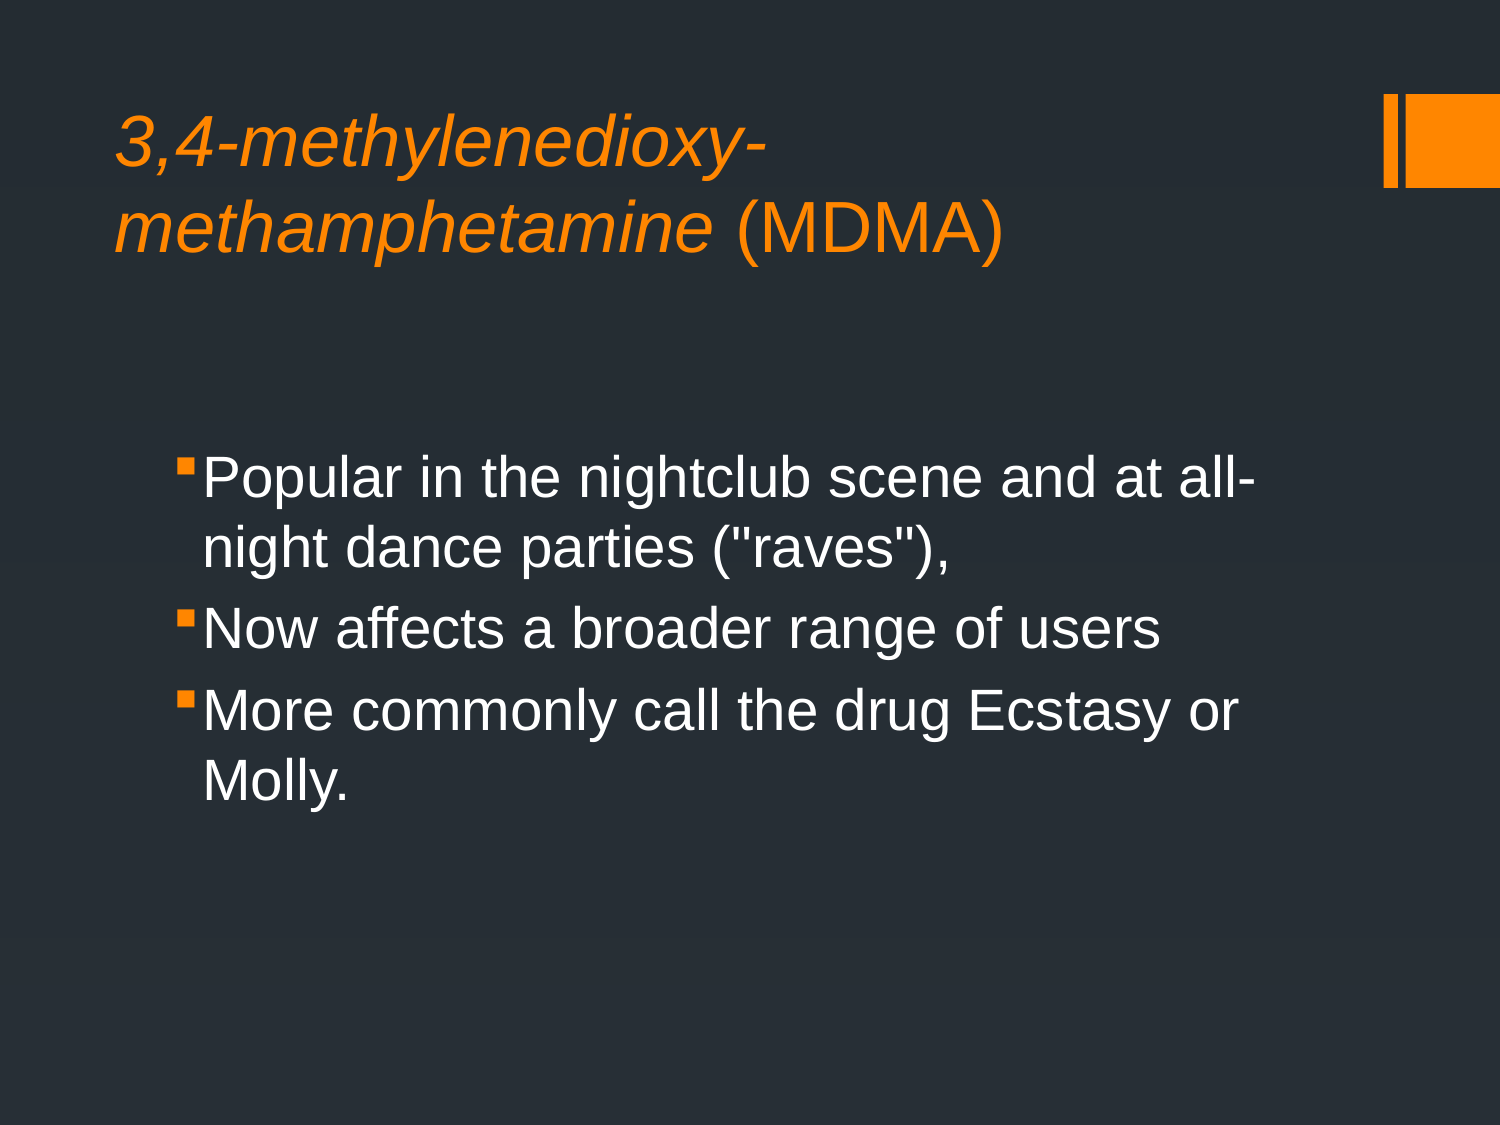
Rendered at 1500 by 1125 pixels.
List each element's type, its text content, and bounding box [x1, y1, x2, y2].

title 3,4-methylenedioxy-methamphetamine (MDMA) [99, 85, 1300, 275]
list Popular in the nightclub scene and at all-night dance parties ("raves"), Now affects a broader range of users More commonly call the drug Ecstasy or Molly. [150, 350, 1350, 1035]
